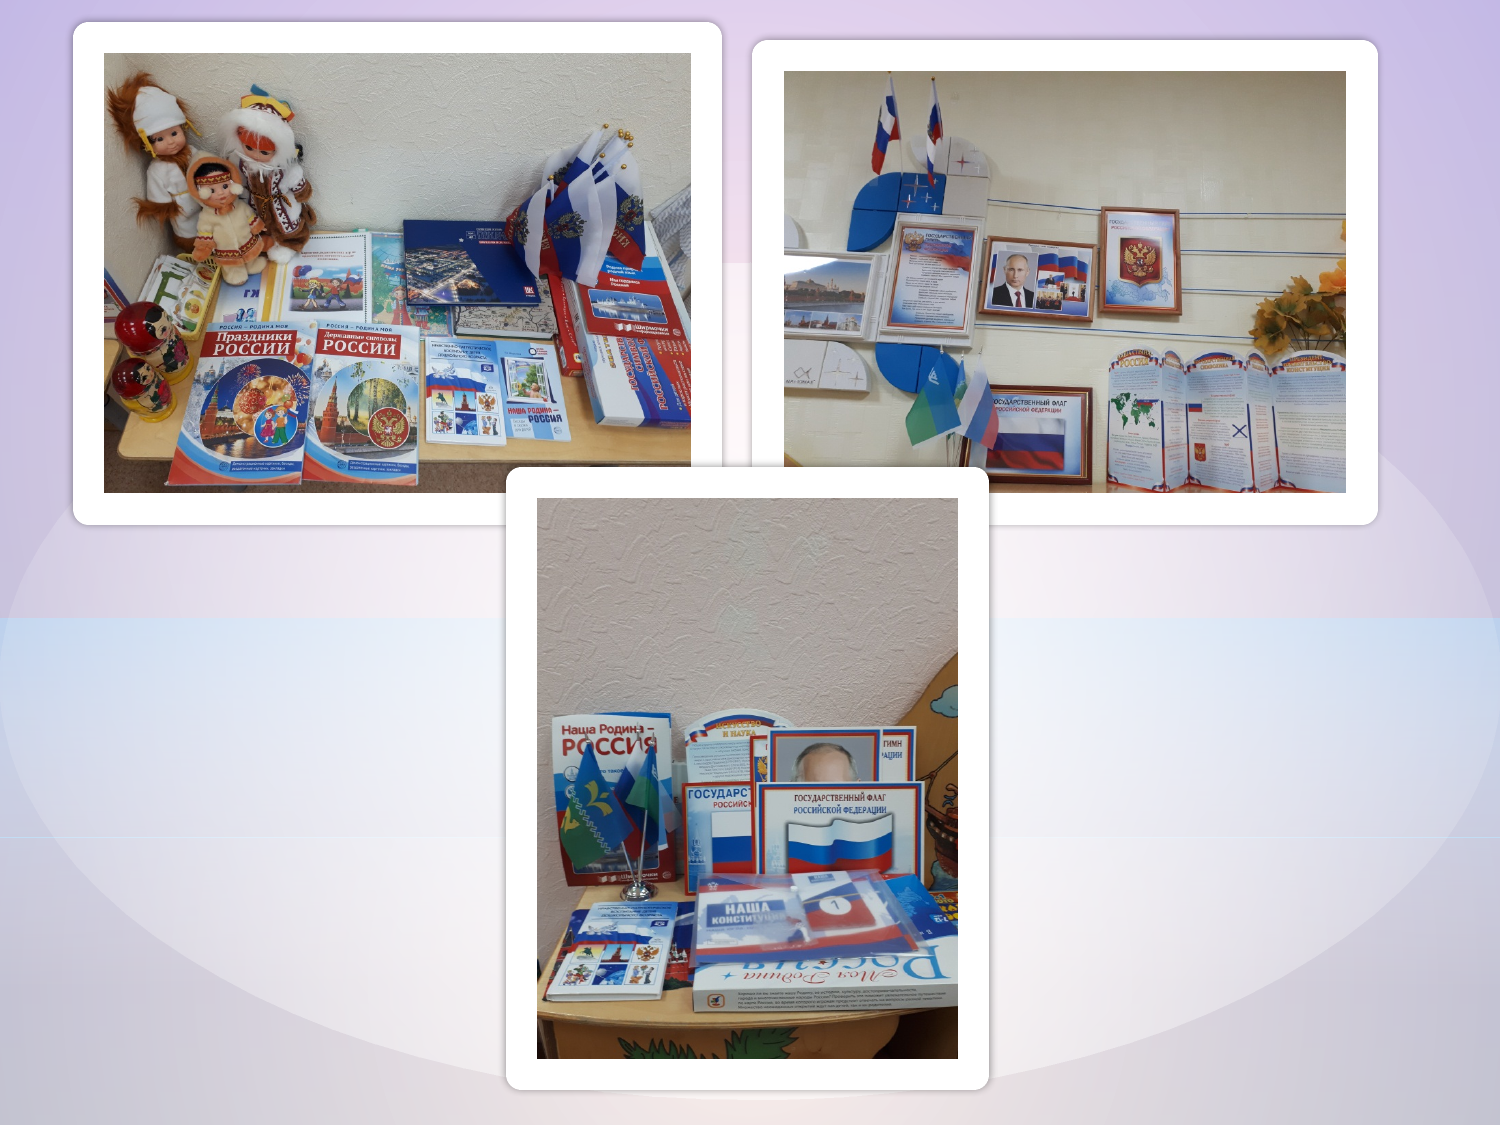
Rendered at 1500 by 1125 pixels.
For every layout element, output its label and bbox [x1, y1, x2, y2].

picture [783, 70, 1347, 494]
picture [537, 497, 959, 1060]
picture [103, 53, 692, 494]
